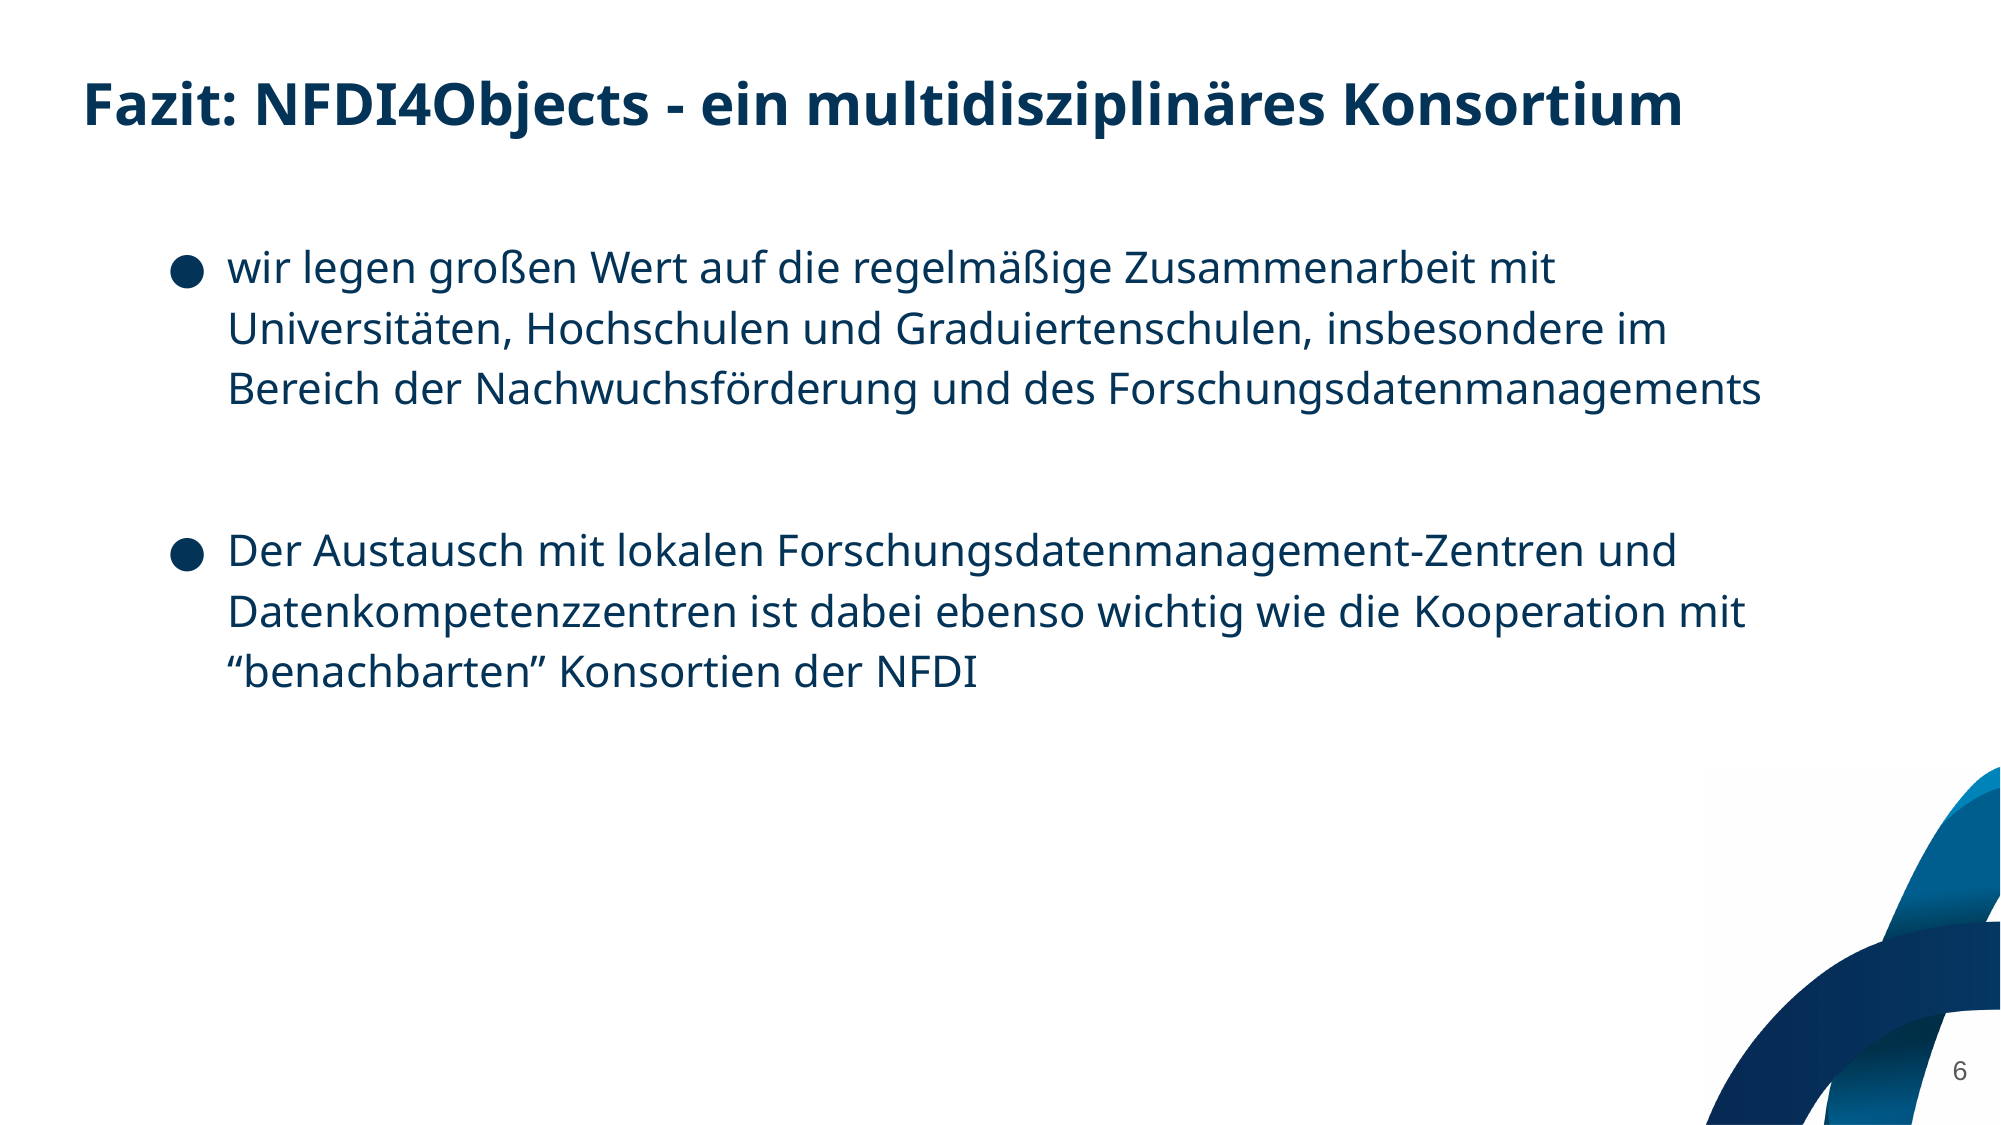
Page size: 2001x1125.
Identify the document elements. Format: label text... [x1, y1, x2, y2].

slide_number ‹#› [1867, 1026, 1988, 1113]
list wir legen großen Wert auf die regelmäßige Zusammenarbeit mit Universitäten, Hochschulen und Graduiertenschulen, insbesondere im Bereich der Nachwuchsförderung und des Forschungsdatenmanagements Der Austausch mit lokalen Forschungsdatenmanagement-Zentren und Datenkompetenzzentren ist dabei ebenso wichtig wie die Kooperation mit “benachbarten” Konsortien der NFDI [132, 212, 1848, 876]
title Fazit: NFDI4Objects - ein multidisziplinäres Konsortium [62, 46, 1795, 179]
picture [1704, 766, 2001, 1125]
